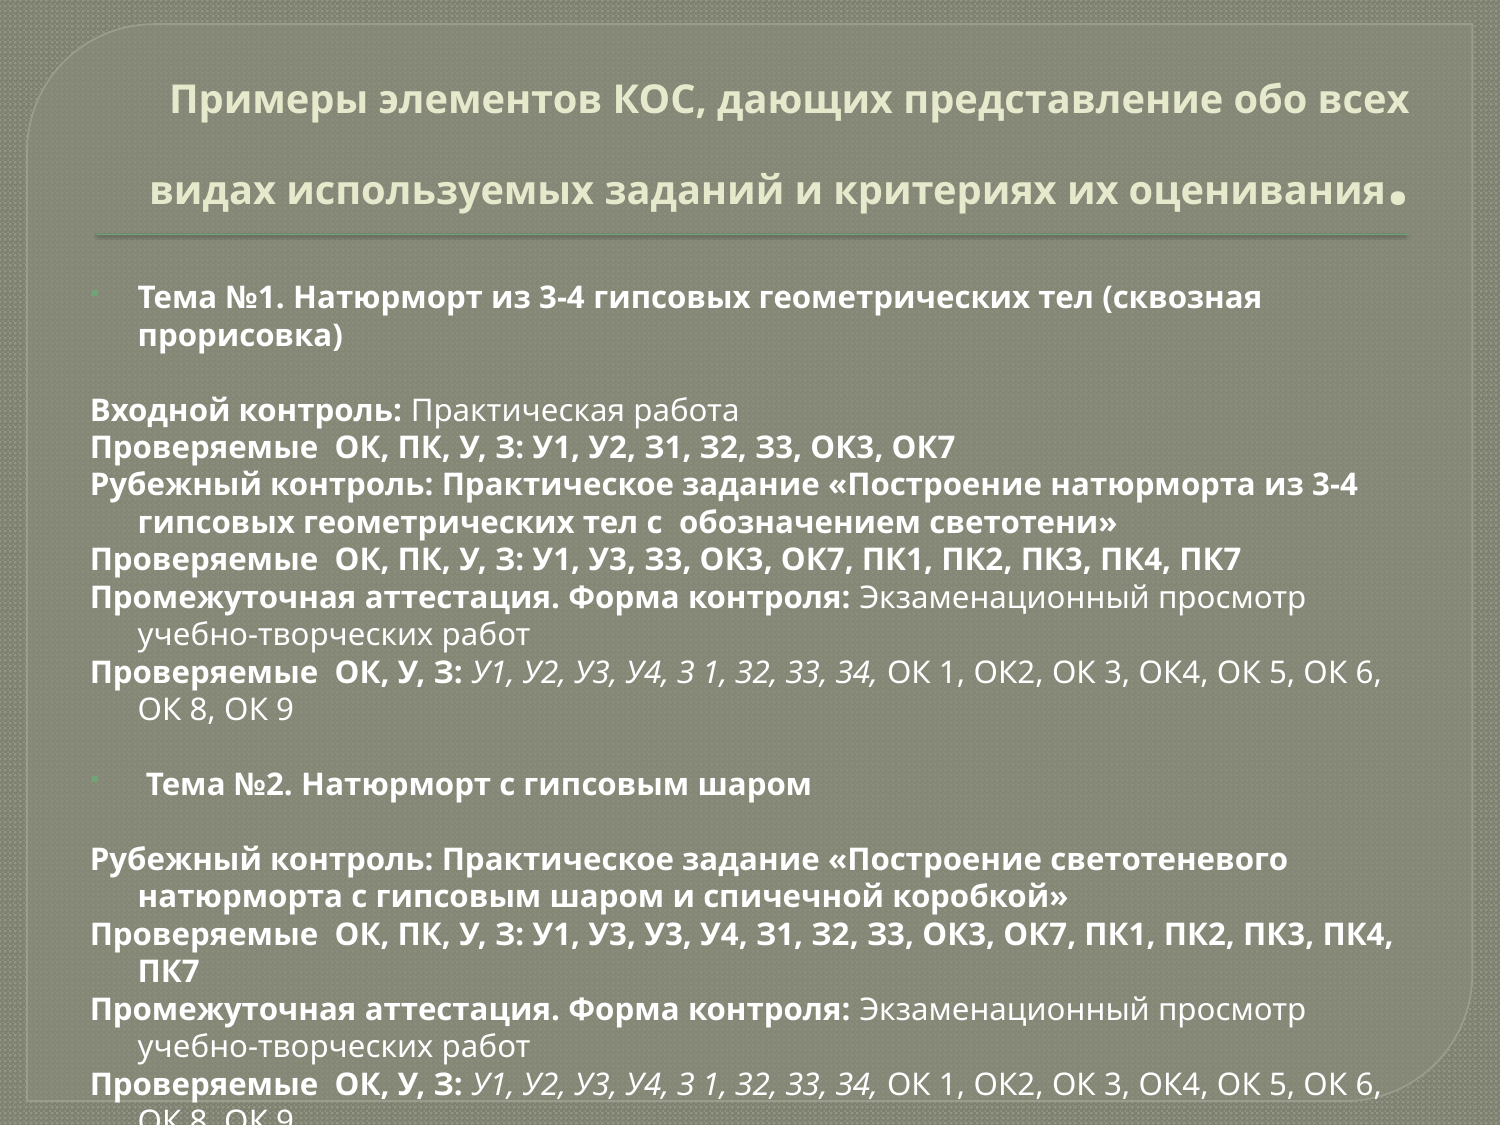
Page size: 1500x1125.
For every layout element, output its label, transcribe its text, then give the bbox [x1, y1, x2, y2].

title Примеры элементов КОС, дающих представление обо всех видах используемых заданий и критериях их оценивания. [75, 41, 1425, 230]
list Тема №1. Натюрморт из 3-4 гипсовых геометрических тел (сквозная прорисовка) Входной контроль: Практическая работа Проверяемые ОК, ПК, У, З: У1, У2, З1, З2, З3, ОК3, ОК7 Рубежный контроль: Практическое задание «Построение натюрморта из 3-4 гипсовых геометрических тел с обозначением светотени» Проверяемые ОК, ПК, У, З: У1, У3, З3, ОК3, ОК7, ПК1, ПК2, ПК3, ПК4, ПК7 Промежуточная аттестация. Форма контроля: Экзаменационный просмотр учебно-творческих работ Проверяемые ОК, У, З: У1, У2, У3, У4, З 1, З2, З3, З4, ОК 1, ОК2, ОК 3, ОК4, ОК 5, ОК 6, ОК 8, ОК 9 Тема №2. Натюрморт с гипсовым шаром Рубежный контроль: Практическое задание «Построение светотеневого натюрморта с гипсовым шаром и спичечной коробкой» Проверяемые ОК, ПК, У, З: У1, У3, У3, У4, З1, З2, З3, ОК3, ОК7, ПК1, ПК2, ПК3, ПК4, ПК7 Промежуточная аттестация. Форма контроля: Экзаменационный просмотр учебно-творческих работ Проверяемые ОК, У, З: У1, У2, У3, У4, З 1, З2, З3, З4, ОК 1, ОК2, ОК 3, ОК4, ОК 5, ОК 6, ОК 8, ОК 9 [75, 270, 1425, 1013]
